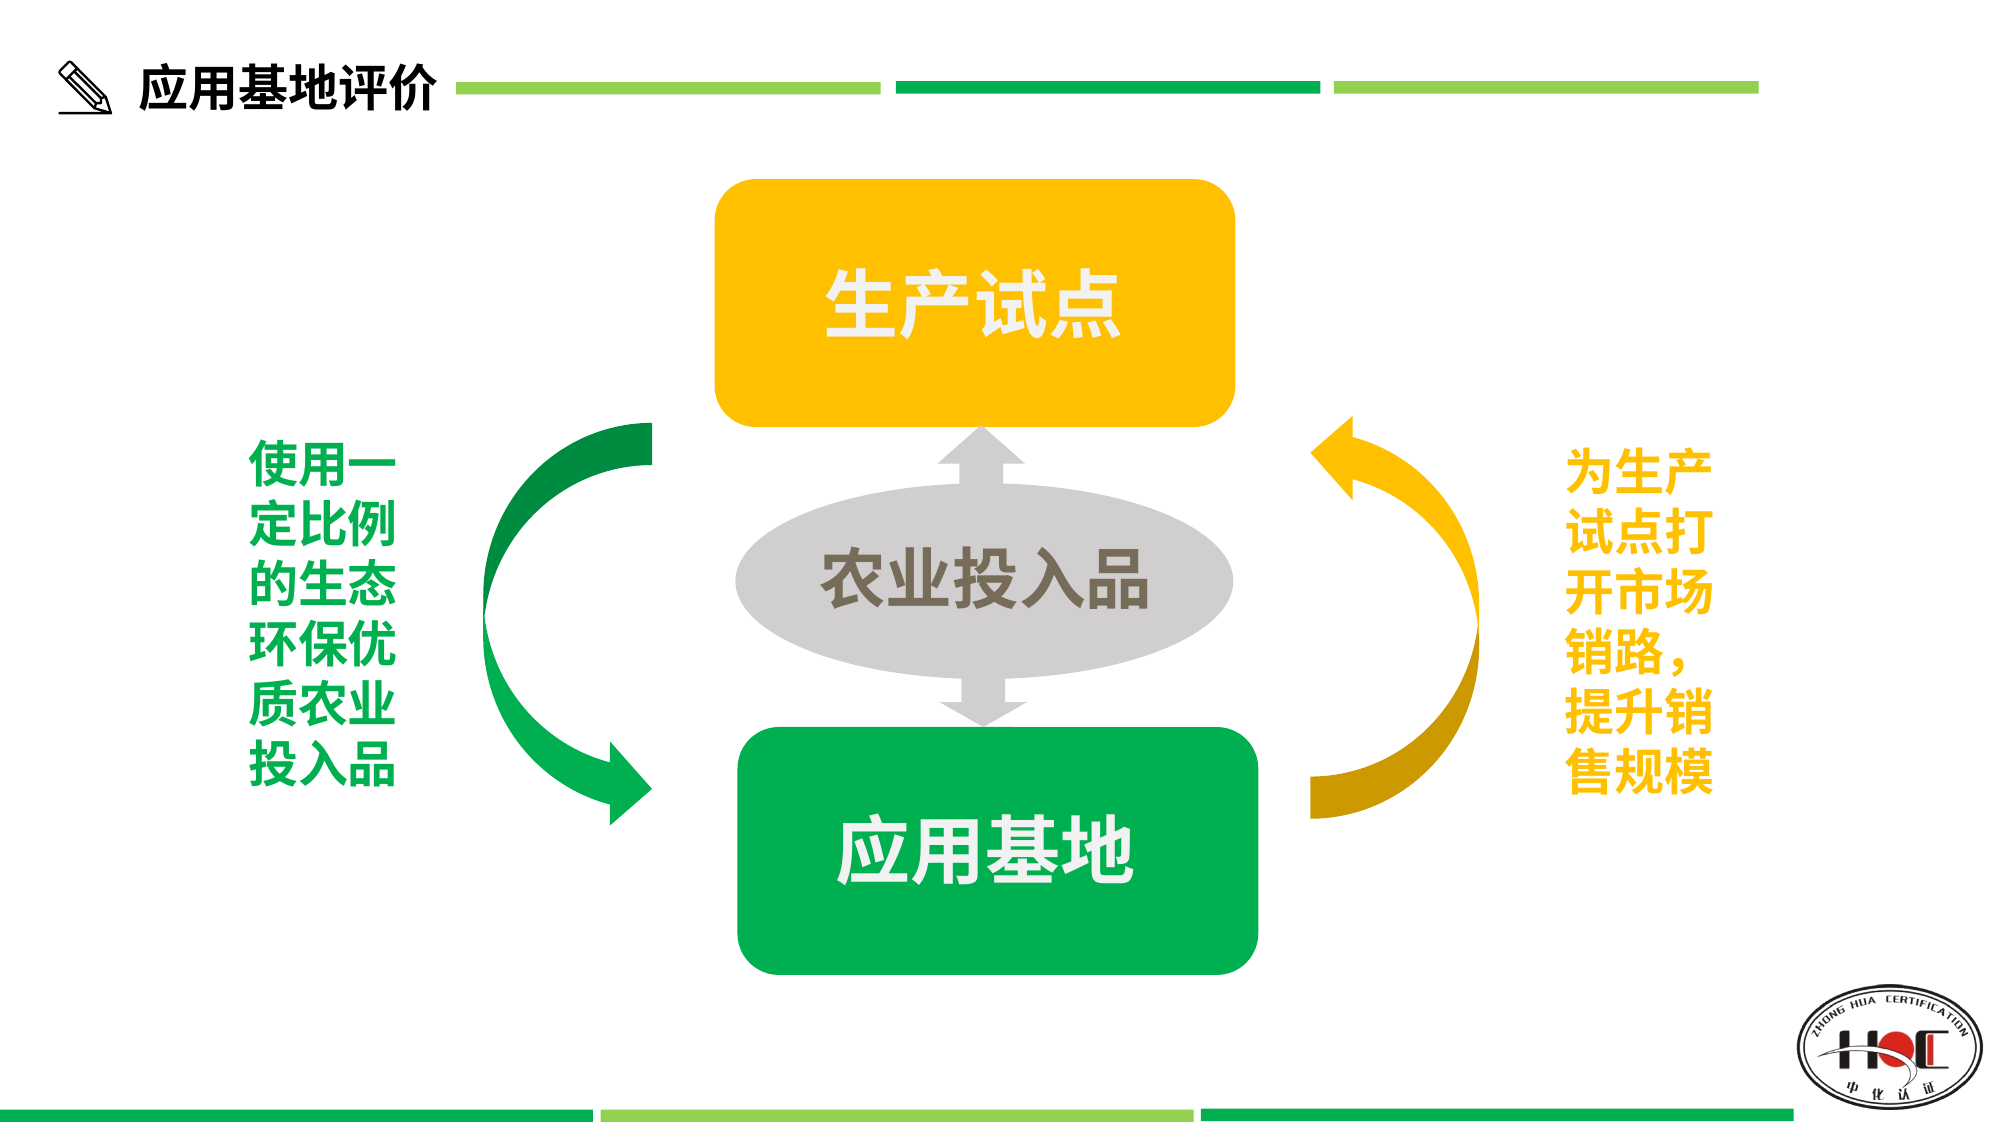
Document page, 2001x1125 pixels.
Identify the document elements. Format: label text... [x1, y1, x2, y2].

text_box [1200, 1108, 1795, 1122]
text_box [734, 482, 1235, 680]
text_box 农业投入品 [804, 529, 1168, 624]
picture [1795, 984, 1984, 1110]
text_box [0, 1108, 594, 1123]
text_box [482, 421, 654, 828]
text_box 生产试点 [808, 249, 1139, 355]
text_box [736, 725, 1260, 976]
text_box 使用一定比例的生态环保优质农业投入品 [233, 424, 461, 800]
text_box [713, 178, 1237, 429]
text_box [1333, 80, 1760, 95]
text_box [600, 1108, 1195, 1123]
text_box 为生产试点打开市场销路，提升销售规模 [1549, 433, 1734, 808]
text_box [934, 423, 1028, 504]
text_box [455, 81, 882, 96]
text_box [1308, 413, 1481, 820]
text_box 应用基地评价 [123, 49, 1041, 125]
text_box 应用基地 [820, 795, 1151, 901]
text_box [938, 676, 1028, 729]
text_box [58, 60, 113, 115]
text_box [895, 80, 1321, 95]
